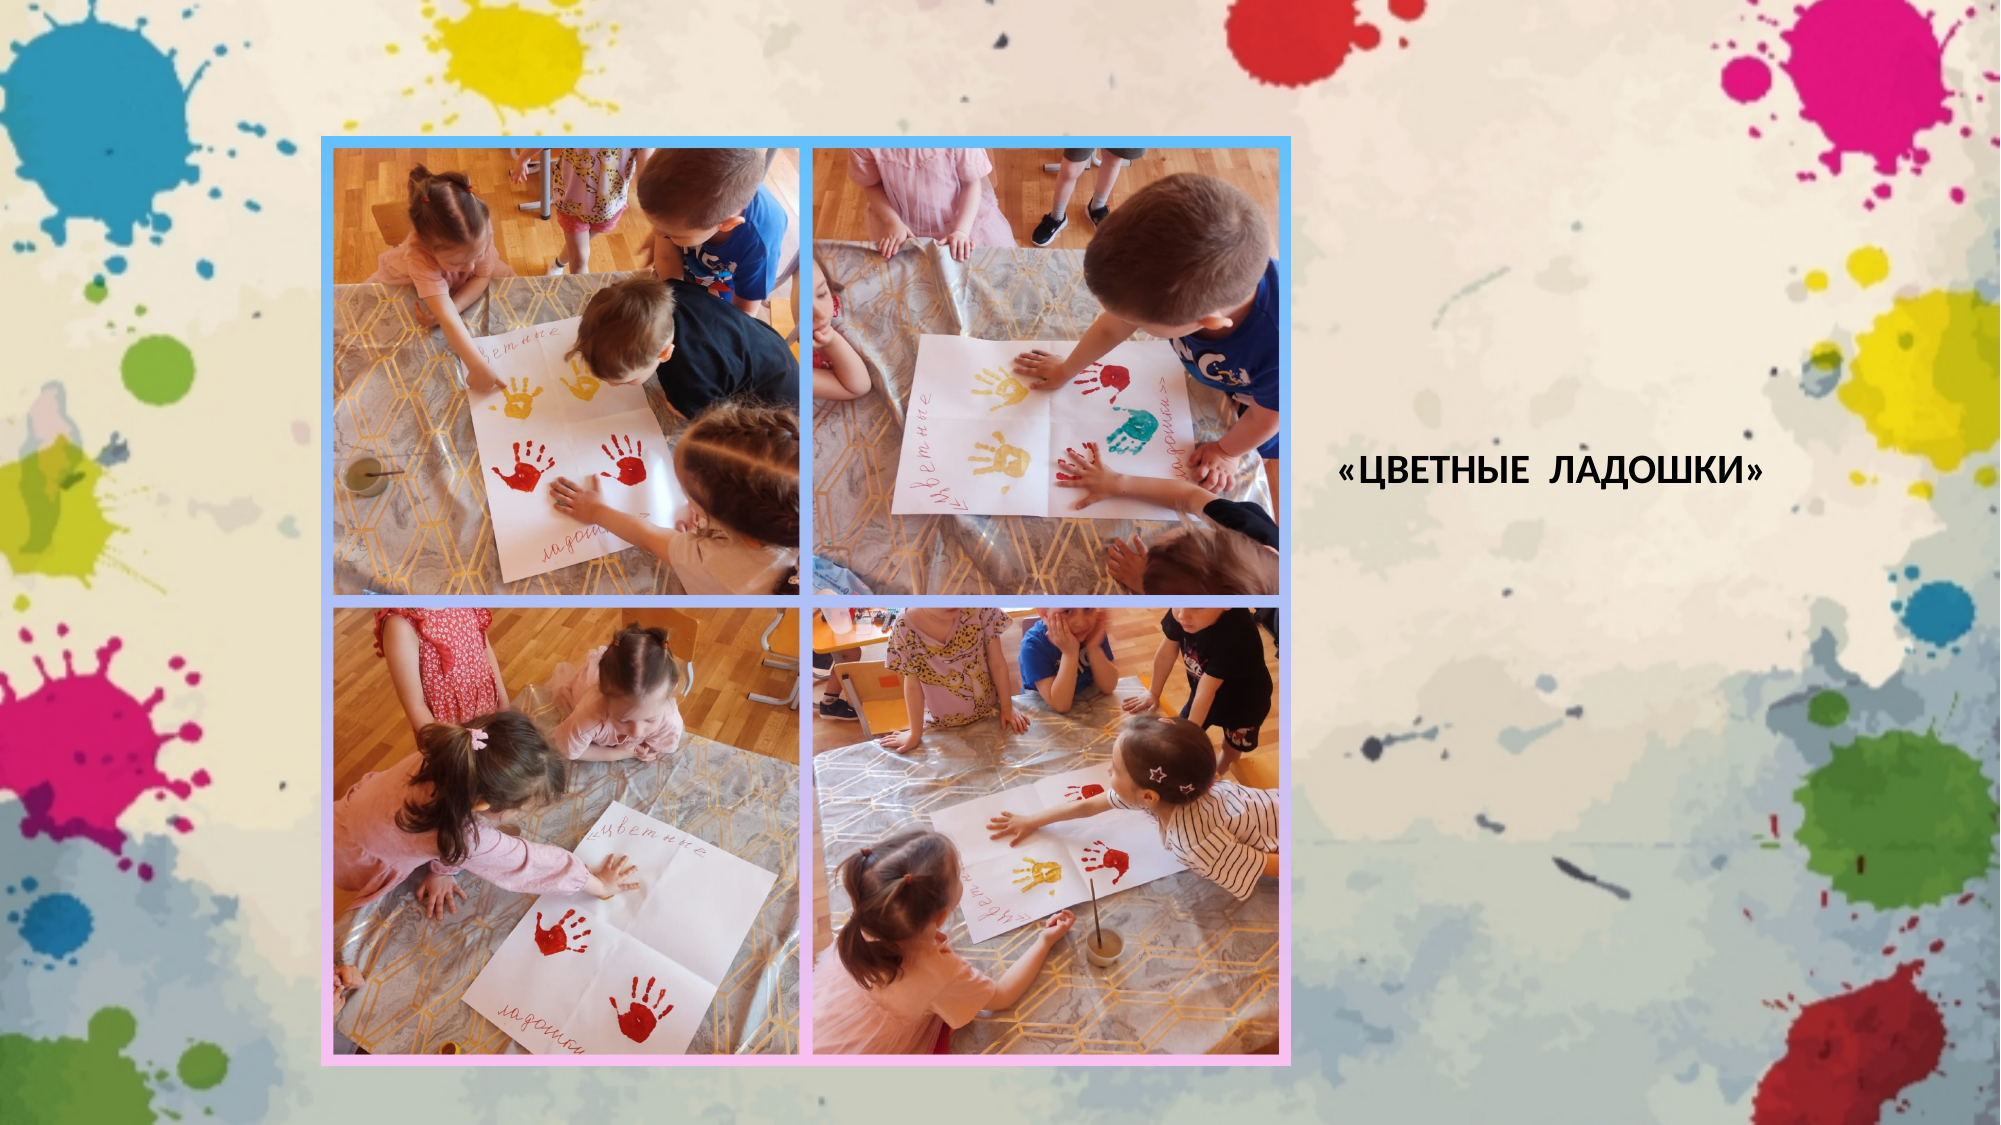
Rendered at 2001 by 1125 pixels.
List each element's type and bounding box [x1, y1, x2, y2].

picture [321, 136, 1291, 1066]
list [0, 0, 2000, 1125]
